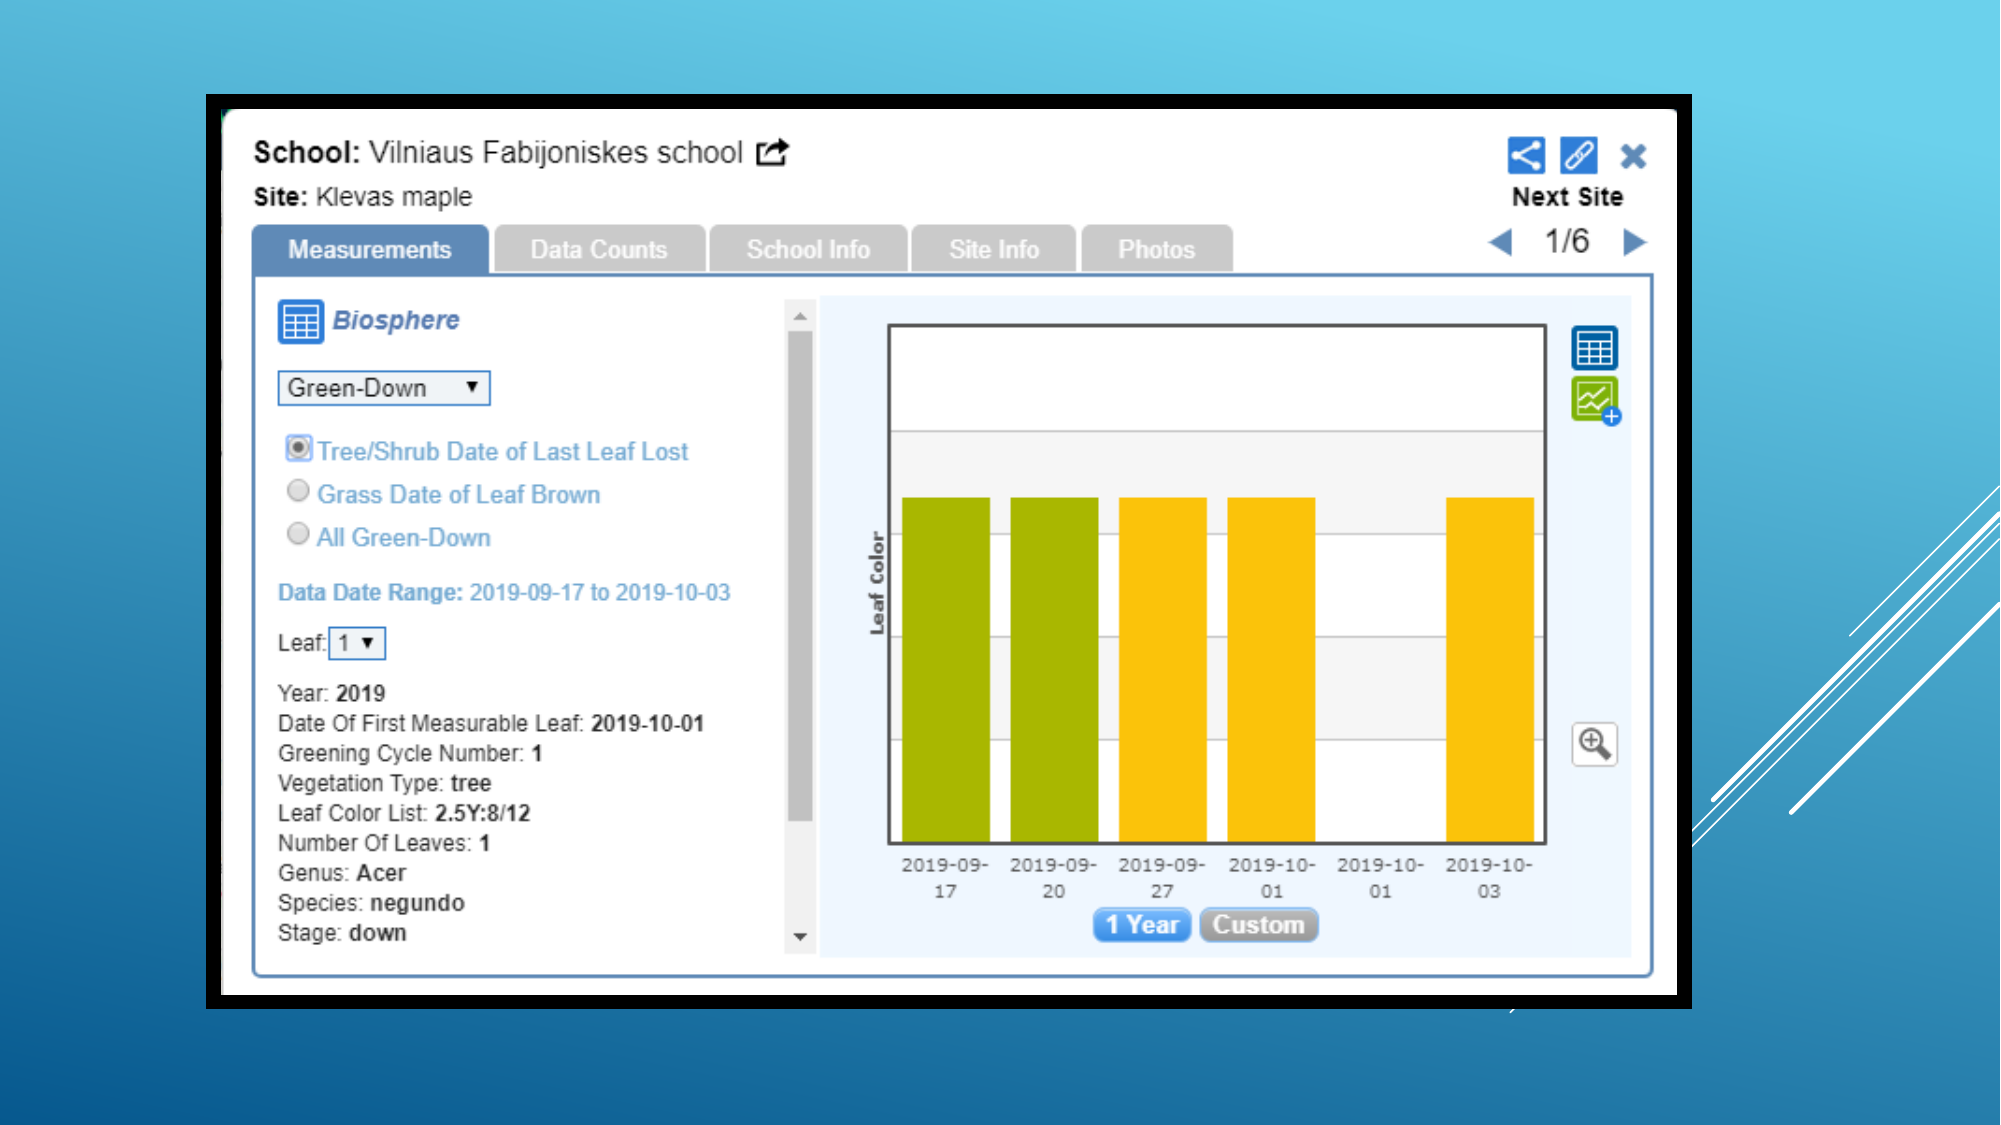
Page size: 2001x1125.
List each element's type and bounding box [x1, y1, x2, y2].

list [220, 108, 1678, 995]
